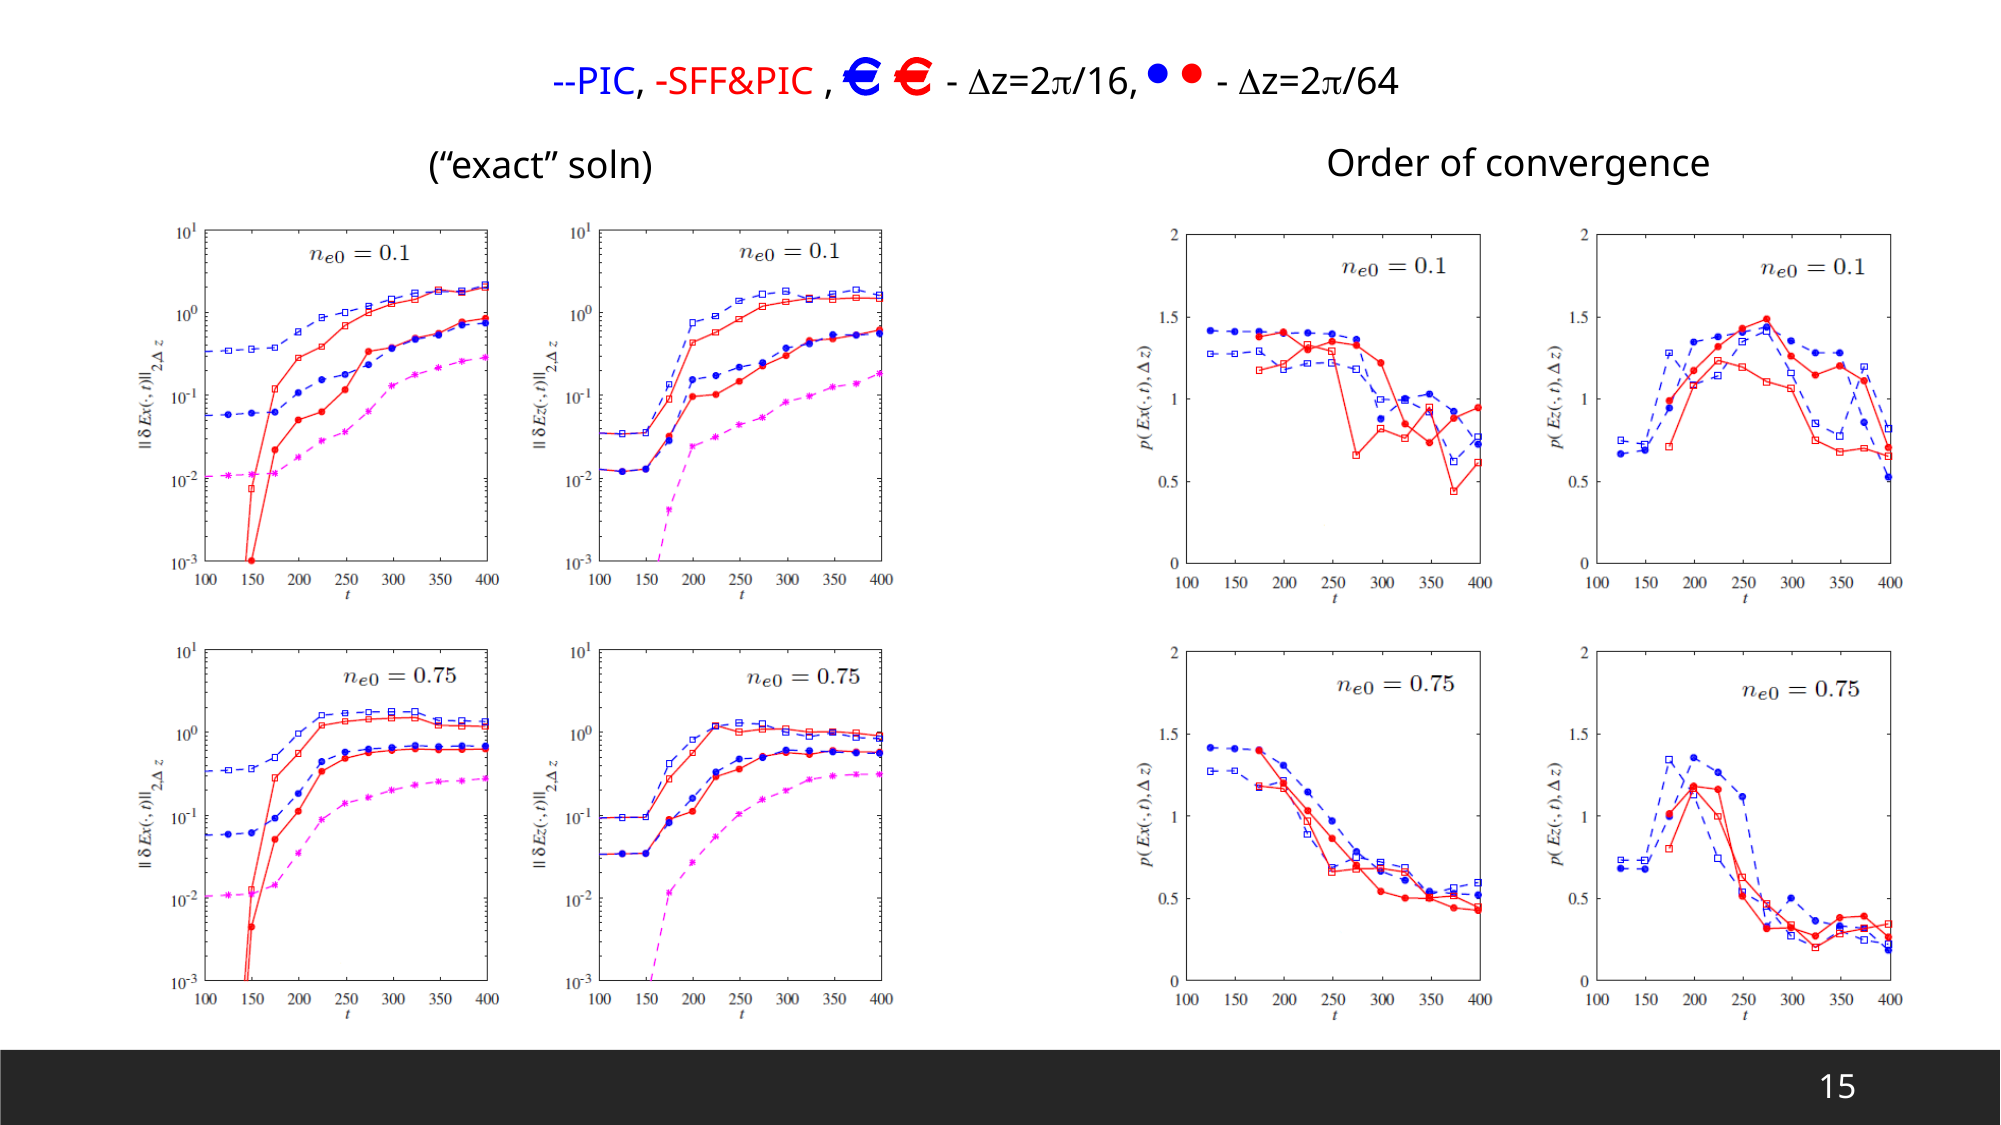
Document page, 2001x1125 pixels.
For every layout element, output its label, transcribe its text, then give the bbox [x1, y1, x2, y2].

slide_number 15 [1803, 1057, 1932, 1118]
text_box Order of convergence [1311, 131, 1727, 192]
picture [119, 198, 929, 1037]
text_box --PIC, SFF&PIC ,   - z=2/16,   - z=2/64 [537, 28, 1424, 114]
picture [1115, 198, 1923, 1037]
